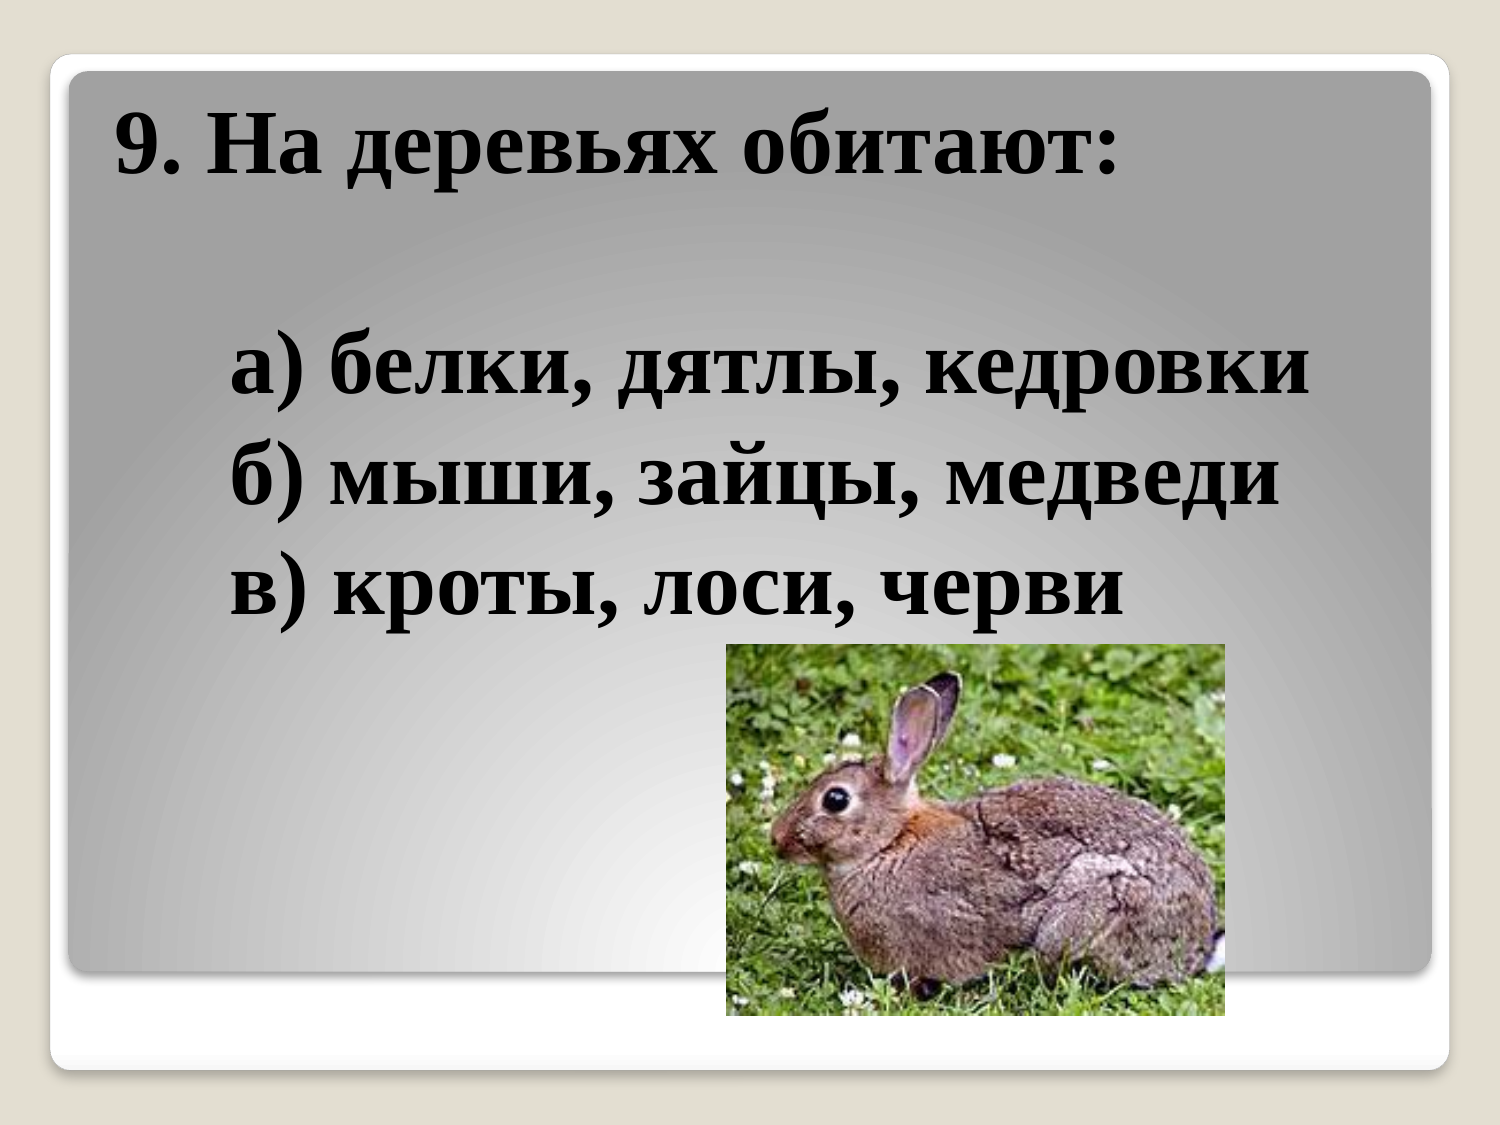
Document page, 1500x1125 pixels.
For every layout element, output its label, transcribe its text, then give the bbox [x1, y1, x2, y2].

picture [726, 644, 1225, 1017]
title 9. На деревьях обитают: а) белки, дятлы, кедровки б) мыши, зайцы, медведи в) кроты, лоси, черви [99, 37, 1438, 750]
